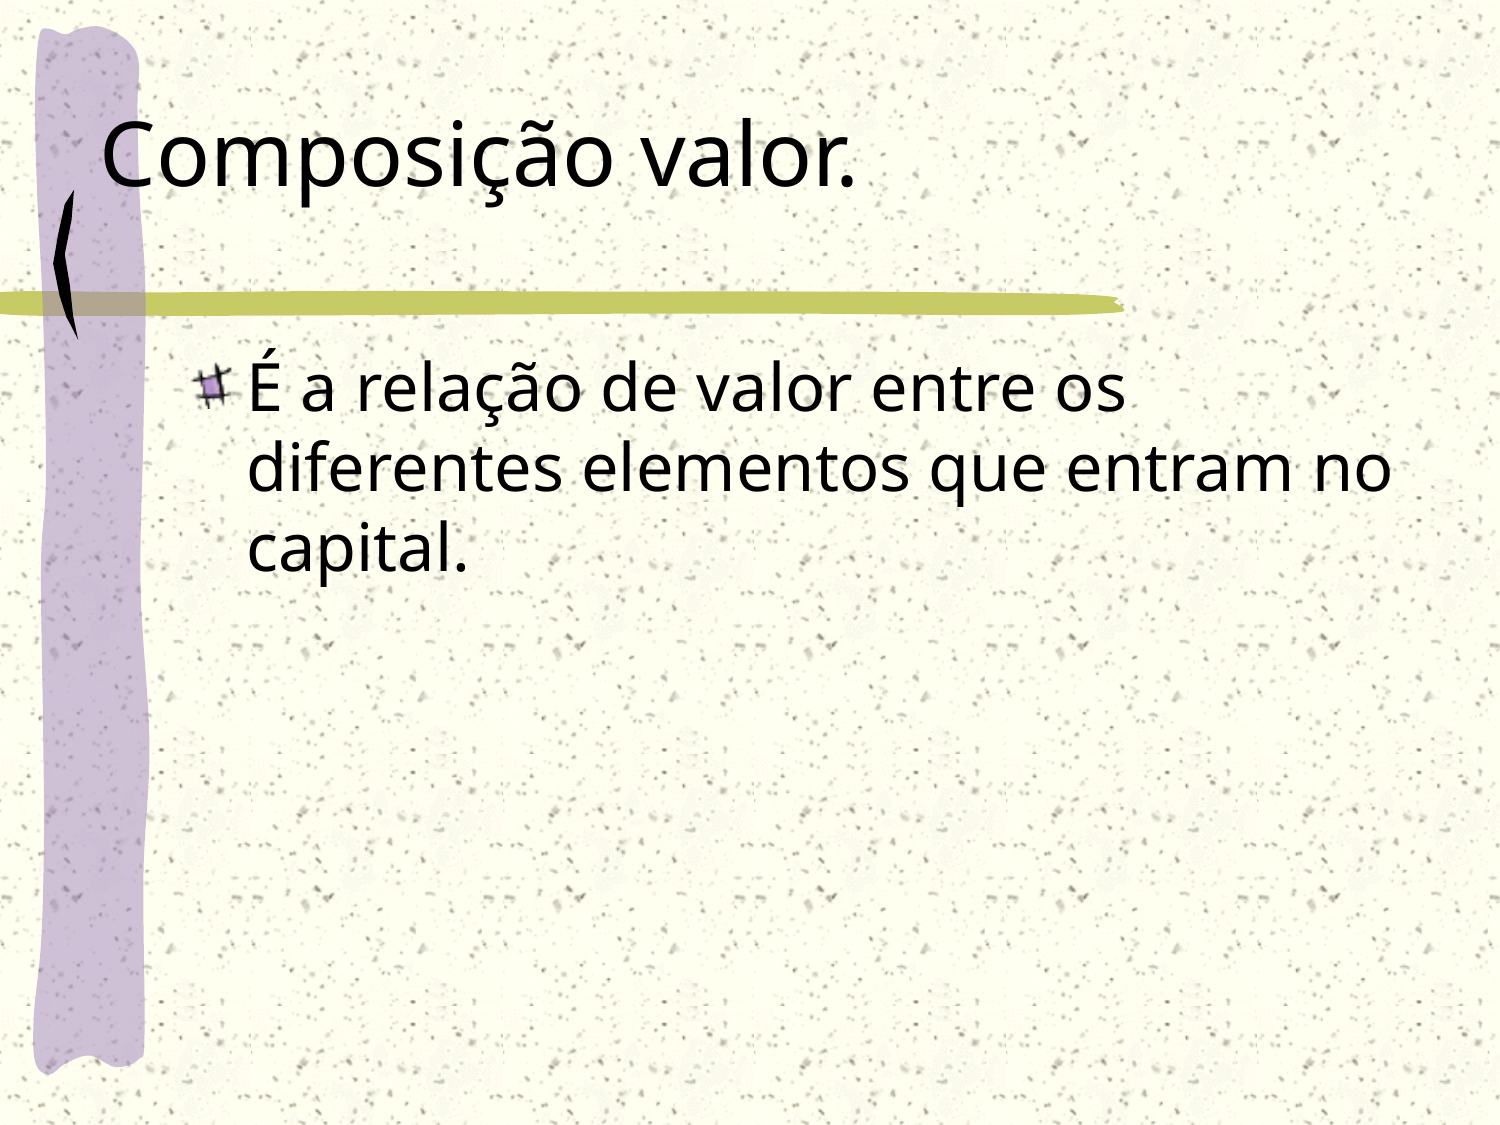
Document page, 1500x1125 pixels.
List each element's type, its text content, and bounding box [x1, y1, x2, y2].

picture [0, 0, 1500, 1125]
title Composição valor. [84, 89, 1496, 213]
list É a relação de valor entre os diferentes elementos que entram no capital. [174, 337, 1450, 1013]
